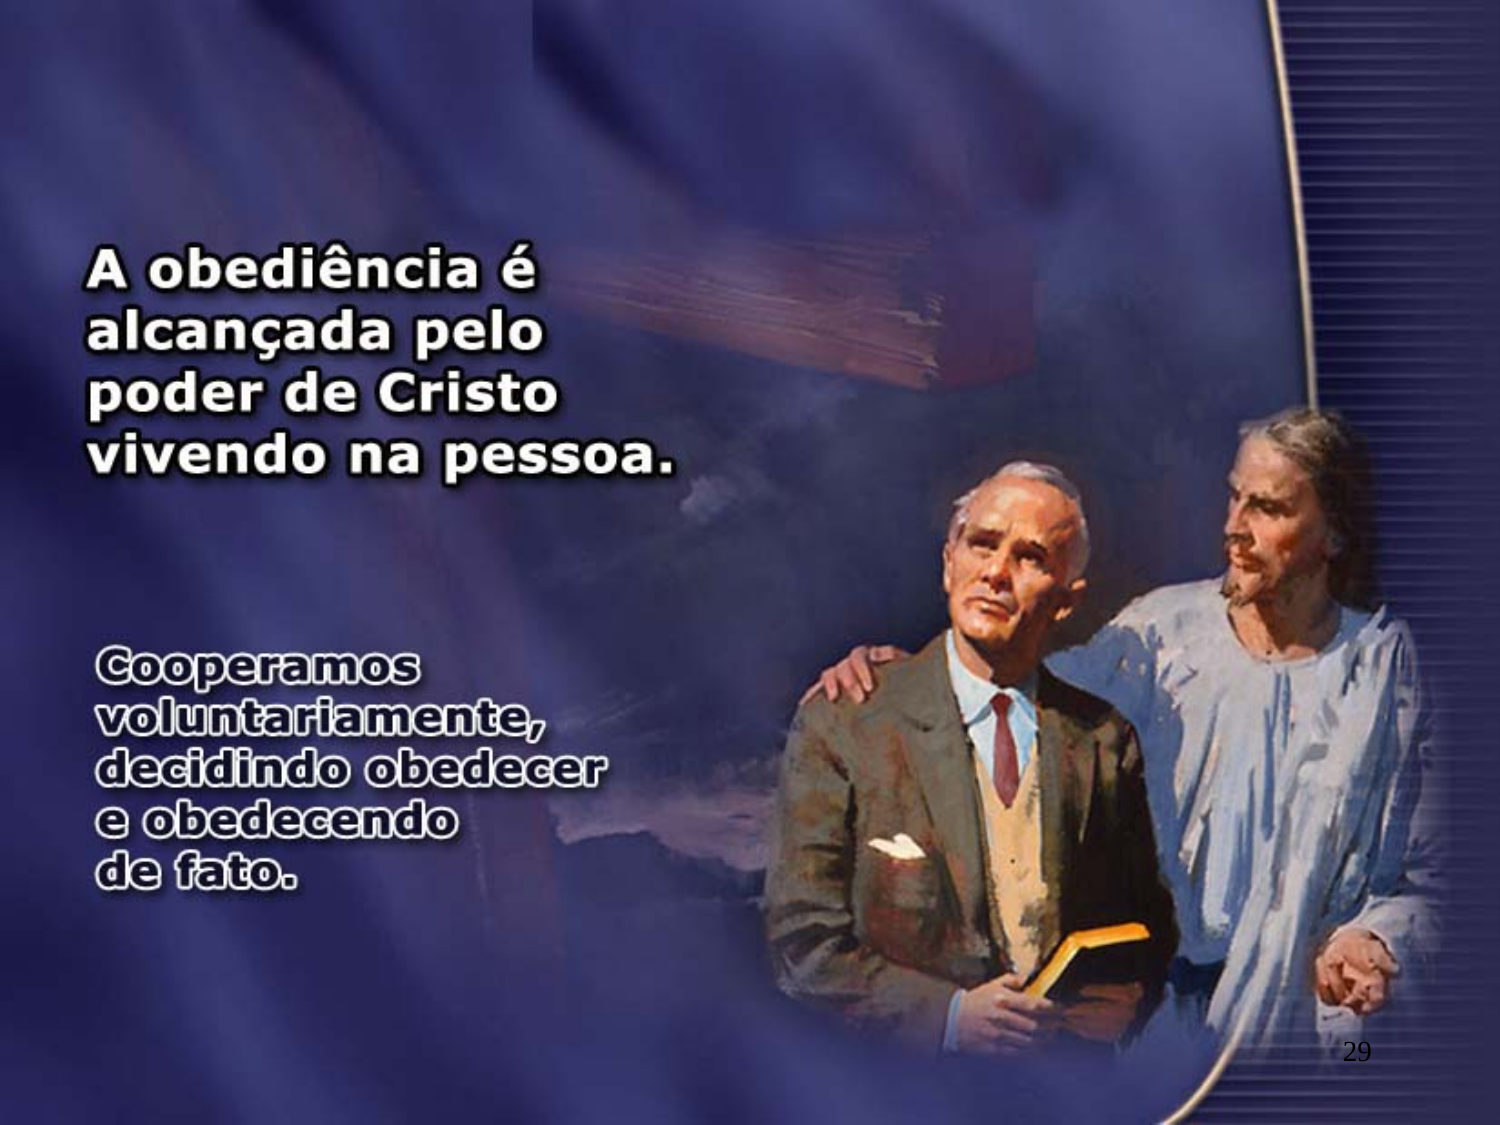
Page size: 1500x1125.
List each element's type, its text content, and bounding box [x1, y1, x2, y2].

slide_number 29 [1074, 1025, 1388, 1100]
picture [0, 0, 1500, 1125]
